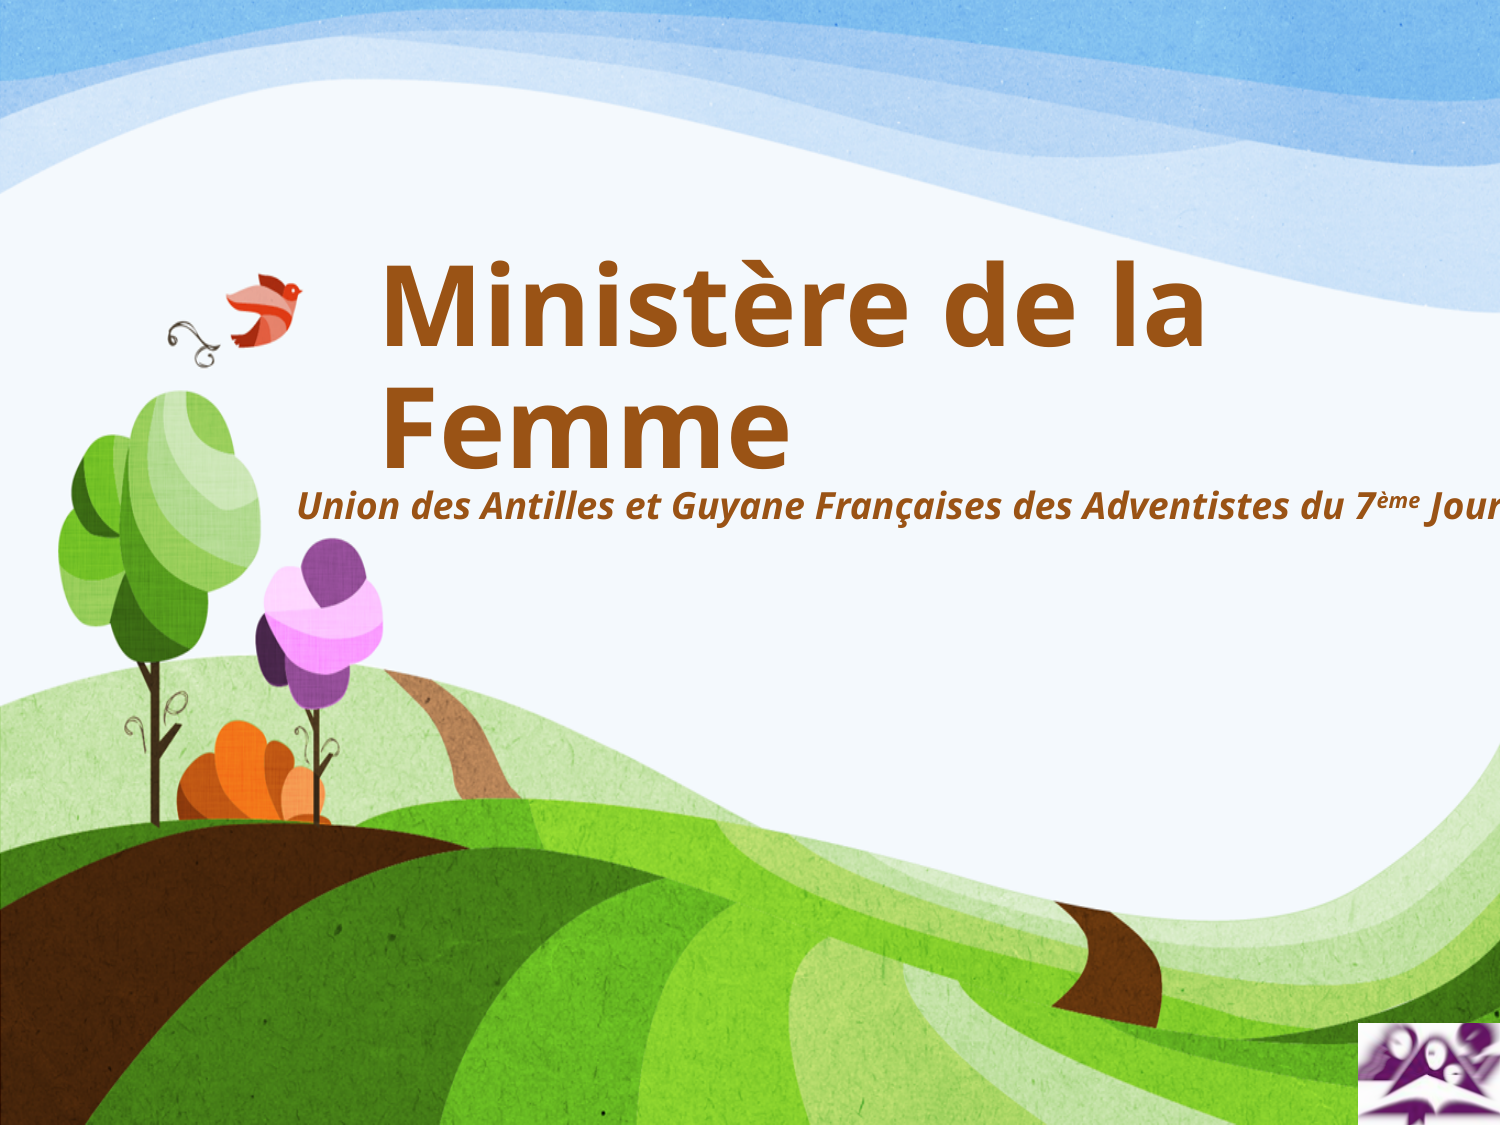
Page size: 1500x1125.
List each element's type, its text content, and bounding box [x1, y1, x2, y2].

text_box Union des Antilles et Guyane Françaises des Adventistes du 7ème Jour [281, 474, 1500, 535]
title Ministère de la Femme [362, 199, 1438, 474]
picture [0, 0, 1500, 1125]
